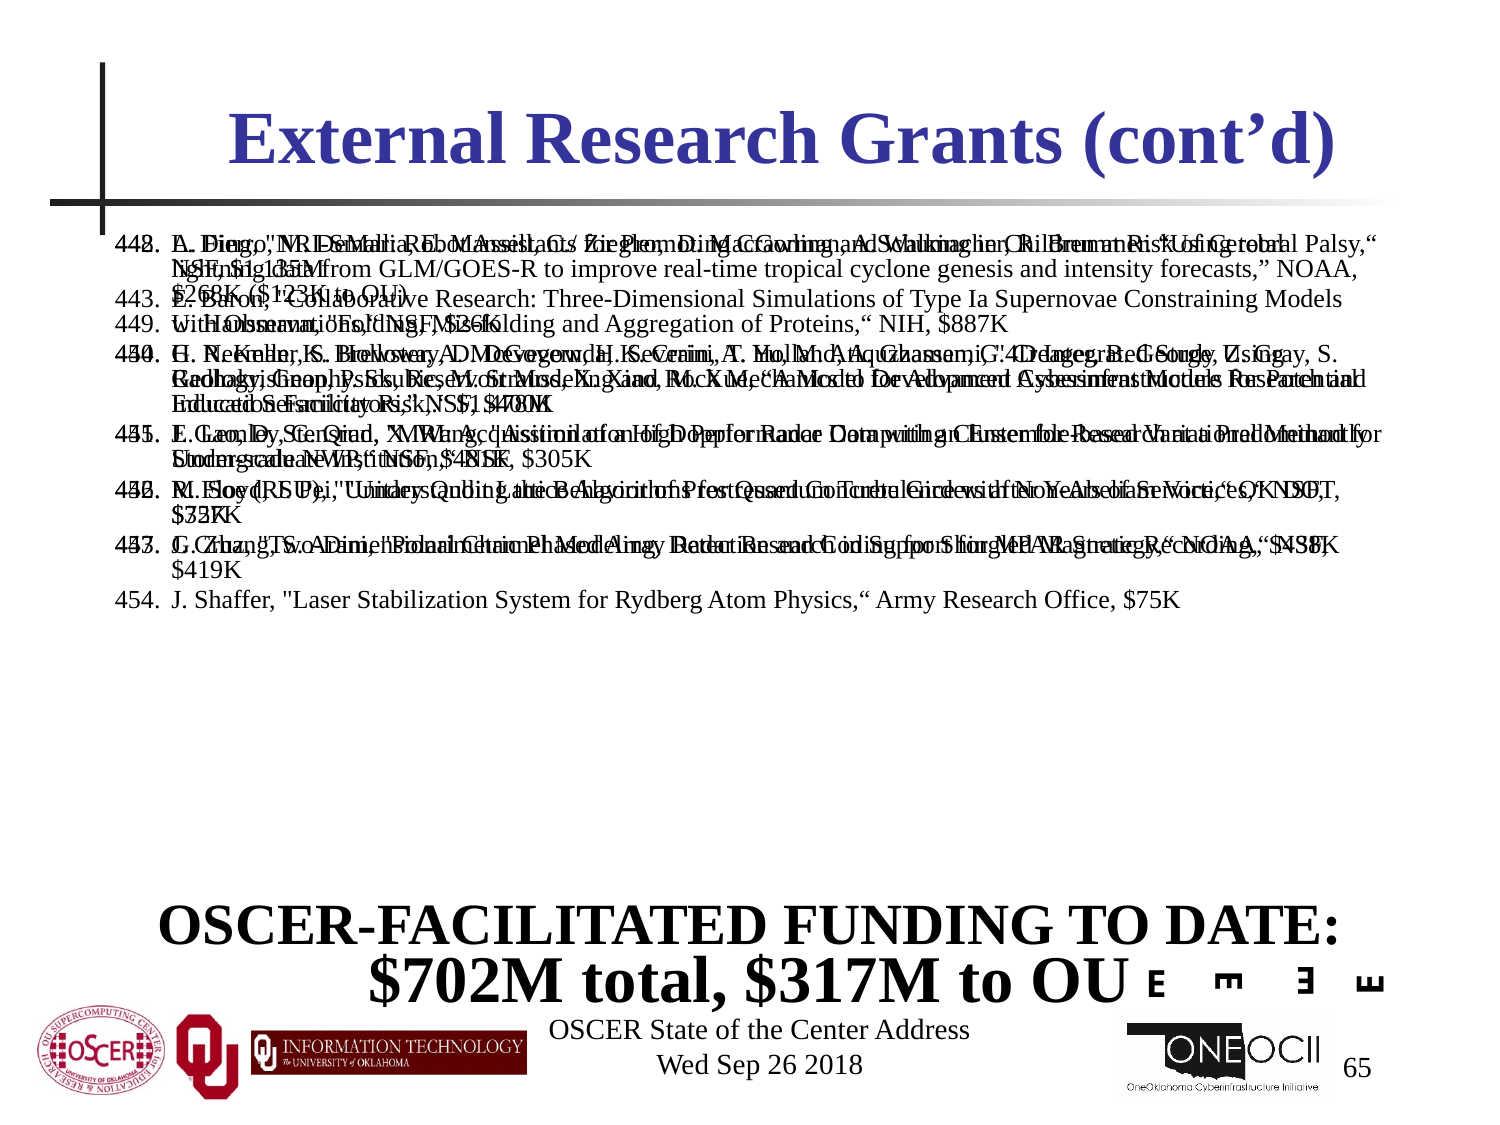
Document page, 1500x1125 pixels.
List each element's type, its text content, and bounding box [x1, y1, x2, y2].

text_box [1124, 949, 1399, 1017]
footer OSCER State of the Center Address Wed Sep 26 2018 [431, 1018, 1088, 1088]
picture [1112, 1018, 1336, 1102]
picture [37, 1005, 165, 1095]
picture [174, 1018, 240, 1102]
title External Research Grants (cont’d) [124, 74, 1442, 187]
list A. Fierro, M. DeMaria, E. Mansell, C./ Ziegler, D. MacGorman, A.Schumacher, R. Brummer. “Using total lightning data from GLM/GOES-R to improve real-time tropical cyclone genesis and intensity forecasts,” NOAA, $268K ($123K to OU) U. Hansmann, "Folding, Mis-folding and Aggregation of Proteins,“ NIH, $887K G. R. Keller, S. Holloway, D. Devegowda, K. Crain, A. Holland, A. Ghassemi, "4D Integrated Study Using Geology, Geophysics, Reservoir Modeling and Rock Mechanics to Development Assessment Models for Potential Induced Seismicity Risk,.“ $1.478M J. Gao, D. Stensrud, X. Wang, "Assimilation of Doppler Radar Data with an Ensemble-based Variational Method for Storm-scale NWP,“ NSF, $481K M. Soe (RSU), "Unitary Qubit Lattice Algorithms for Quantum Turbulence with Non-Abeliam Vortices,“ NSF, $75K J. Cruz, "Two-Dimensional Channel Modeling, Detection and Coding for Shingled Magnetic Recording,“ NSF, $419K J. Shaffer, "Laser Stabilization System for Rydberg Atom Physics,“ Army Research Office, $75K [99, 224, 1401, 886]
picture [247, 1028, 431, 1078]
text_box OSCER-FACILITATED FUNDING TO DATE: $702M total, $317M to OU [74, 886, 1425, 1018]
slide_number 65 [1174, 1026, 1388, 1091]
